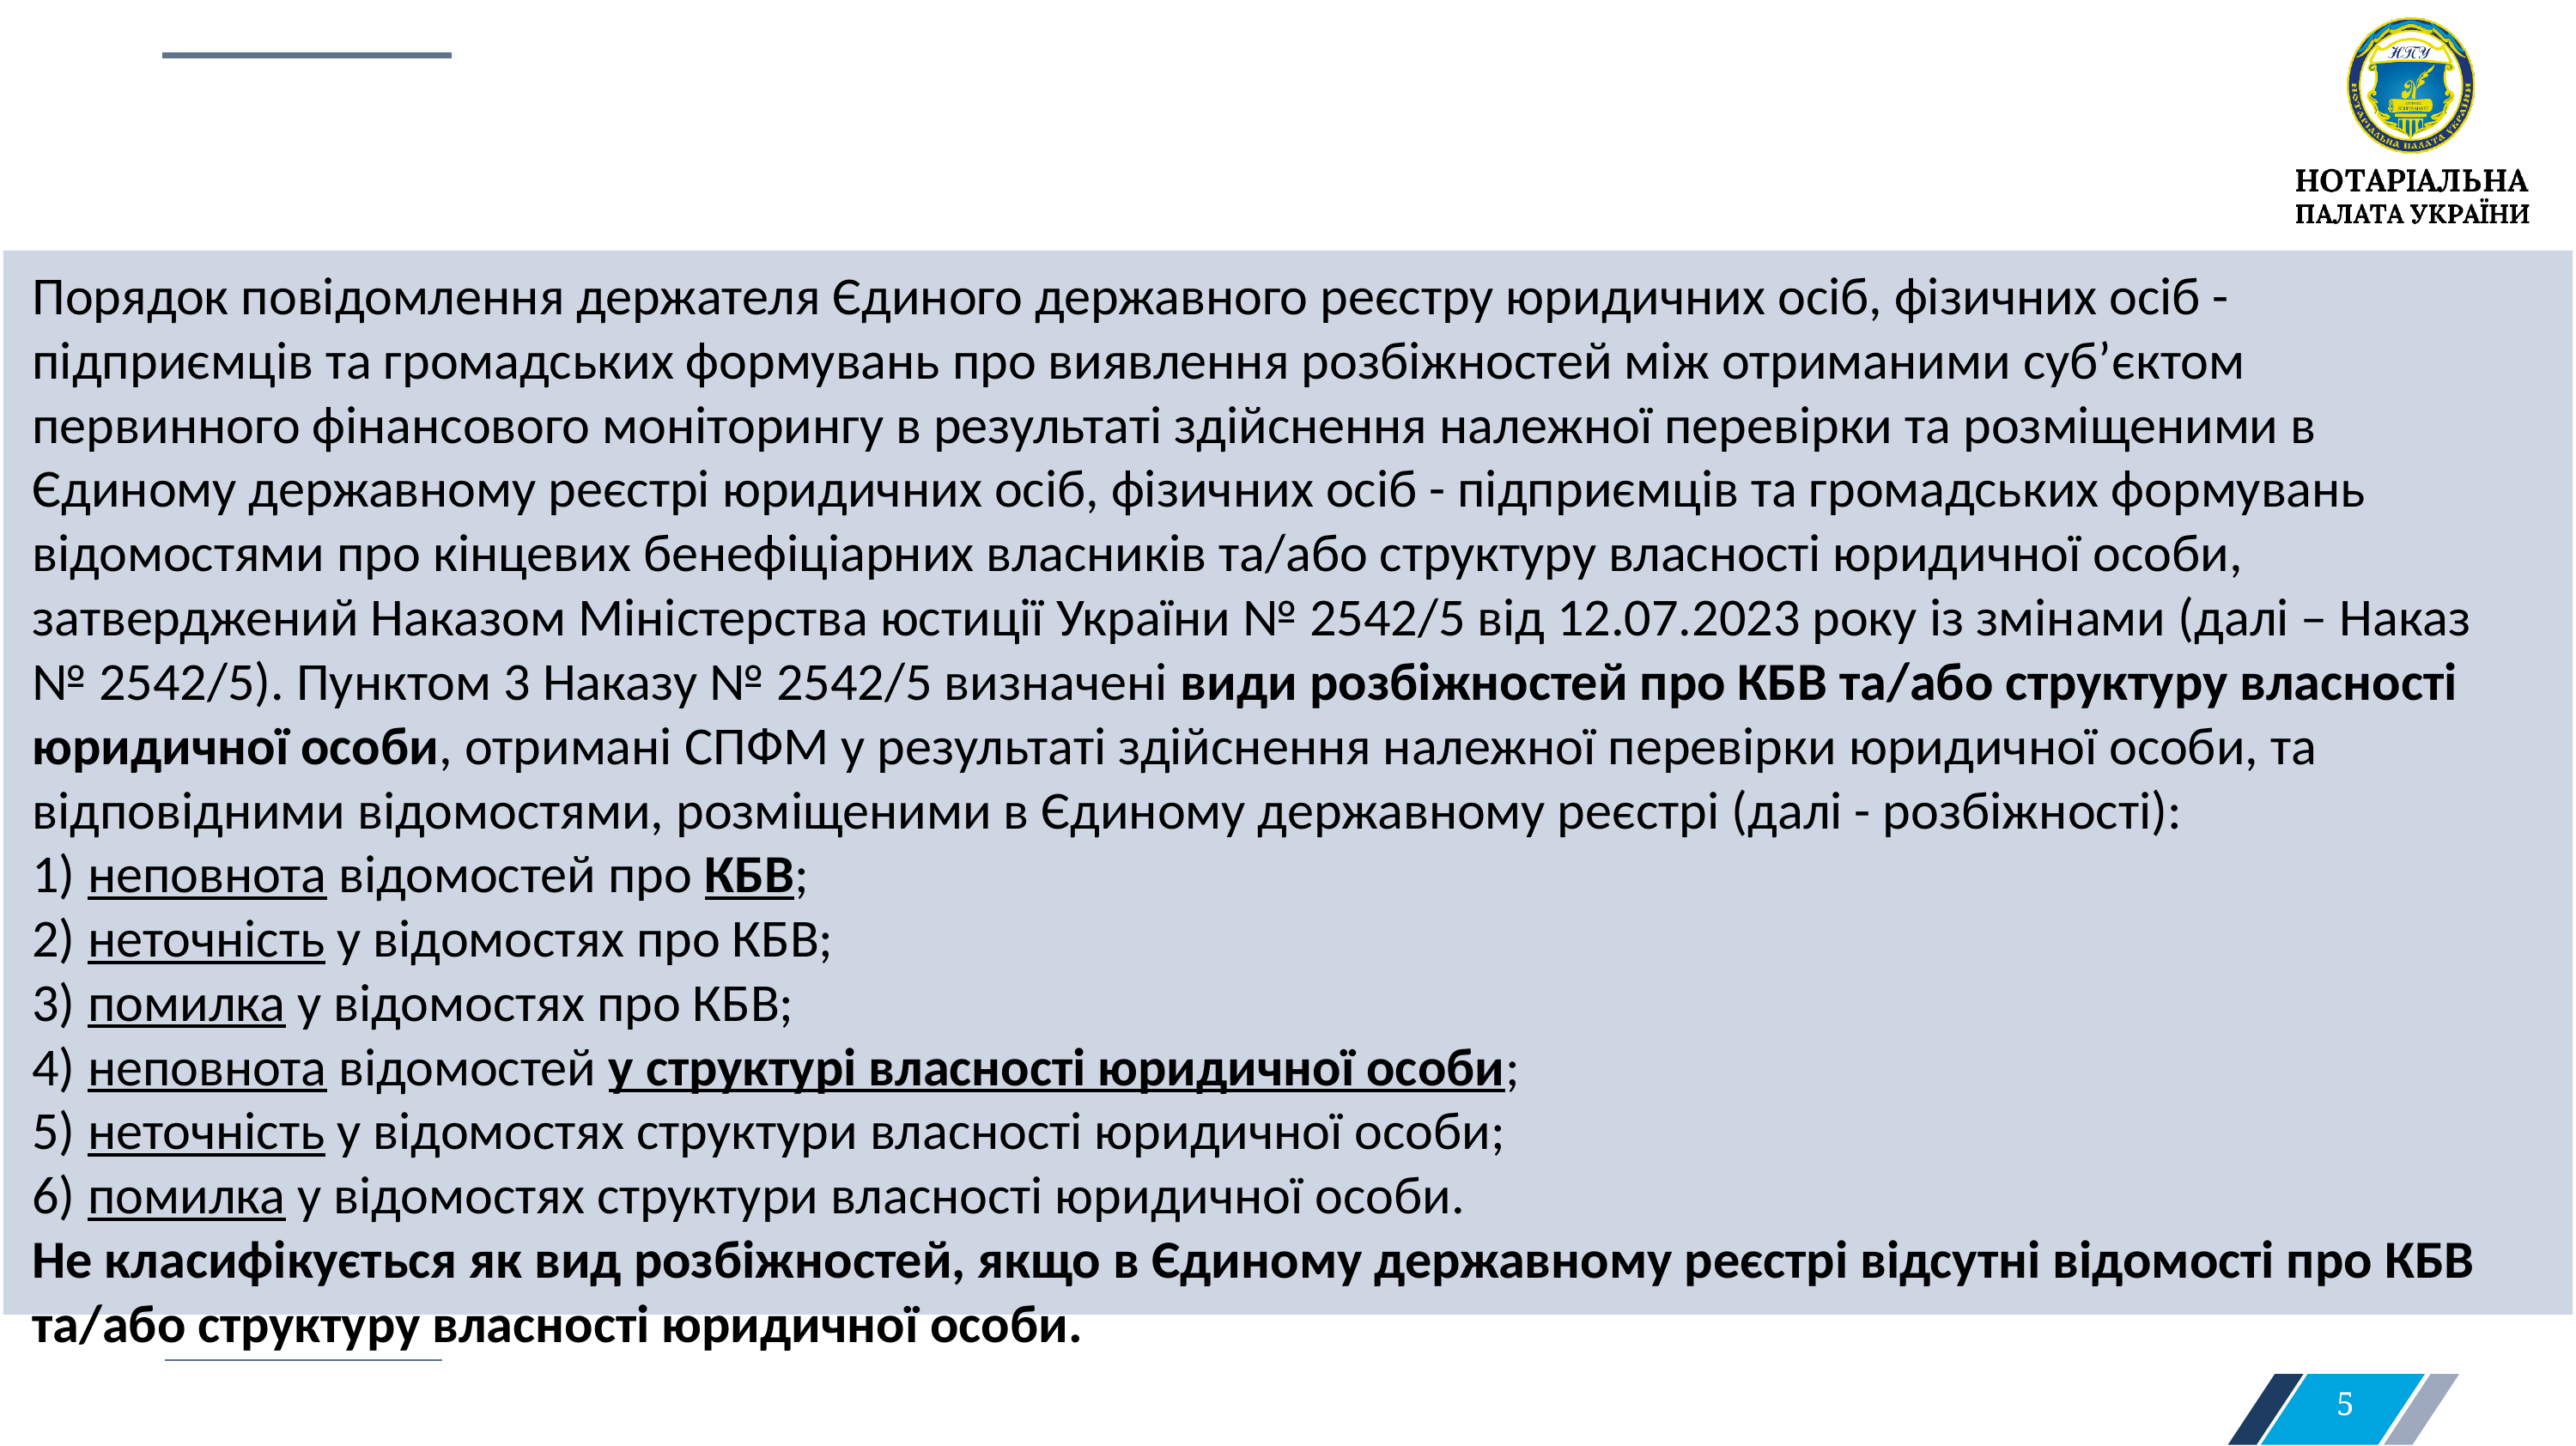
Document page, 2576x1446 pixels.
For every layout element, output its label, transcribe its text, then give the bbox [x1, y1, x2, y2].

text_box 5 [2328, 1394, 2360, 1427]
picture [2278, 5, 2545, 236]
text_box [3, 250, 2573, 1315]
text_box Порядок повідомлення держателя Єдиного державного реєстру юридичних осіб, фізичних осіб - підприємців та громадських формувань про виявлення розбіжностей між отриманими суб’єктом первинного фінансового моніторингу в результаті здійснення належної перевірки та розміщеними в Єдиному державному реєстрі юридичних осіб, фізичних осіб - підприємців та громадських формувань відомостями про кінцевих бенефіціарних власників та/або структуру власності юридичної особи, затверджений Наказом Міністерства юстиції України № 2542/5 від 12.07.2023 року із змінами (далі – Наказ № 2542/5). Пунктом 3 Наказу № 2542/5 визначені види розбіжностей про КБВ та/або структуру власності юридичної особи, отримані СПФМ у результаті здійснення належної перевірки юридичної особи, та відповідними відомостями, розміщеними в Єдиному державному реєстрі (далі - розбіжності): 1) неповнота відомостей про КБВ; 2) неточність у відомостях про КБВ; 3) помилка у відомостях про КБВ; 4) неповнота відомостей у структурі власності юридичної особи; 5) неточність у відомостях структури власності юридичної особи; 6) помилка у відомостях структури власності юридичної особи. Не класифікується як вид розбіжностей, якщо в Єдиному державному реєстрі відсутні відомості про КБВ та/або структуру власності юридичної особи. [32, 260, 2512, 1367]
